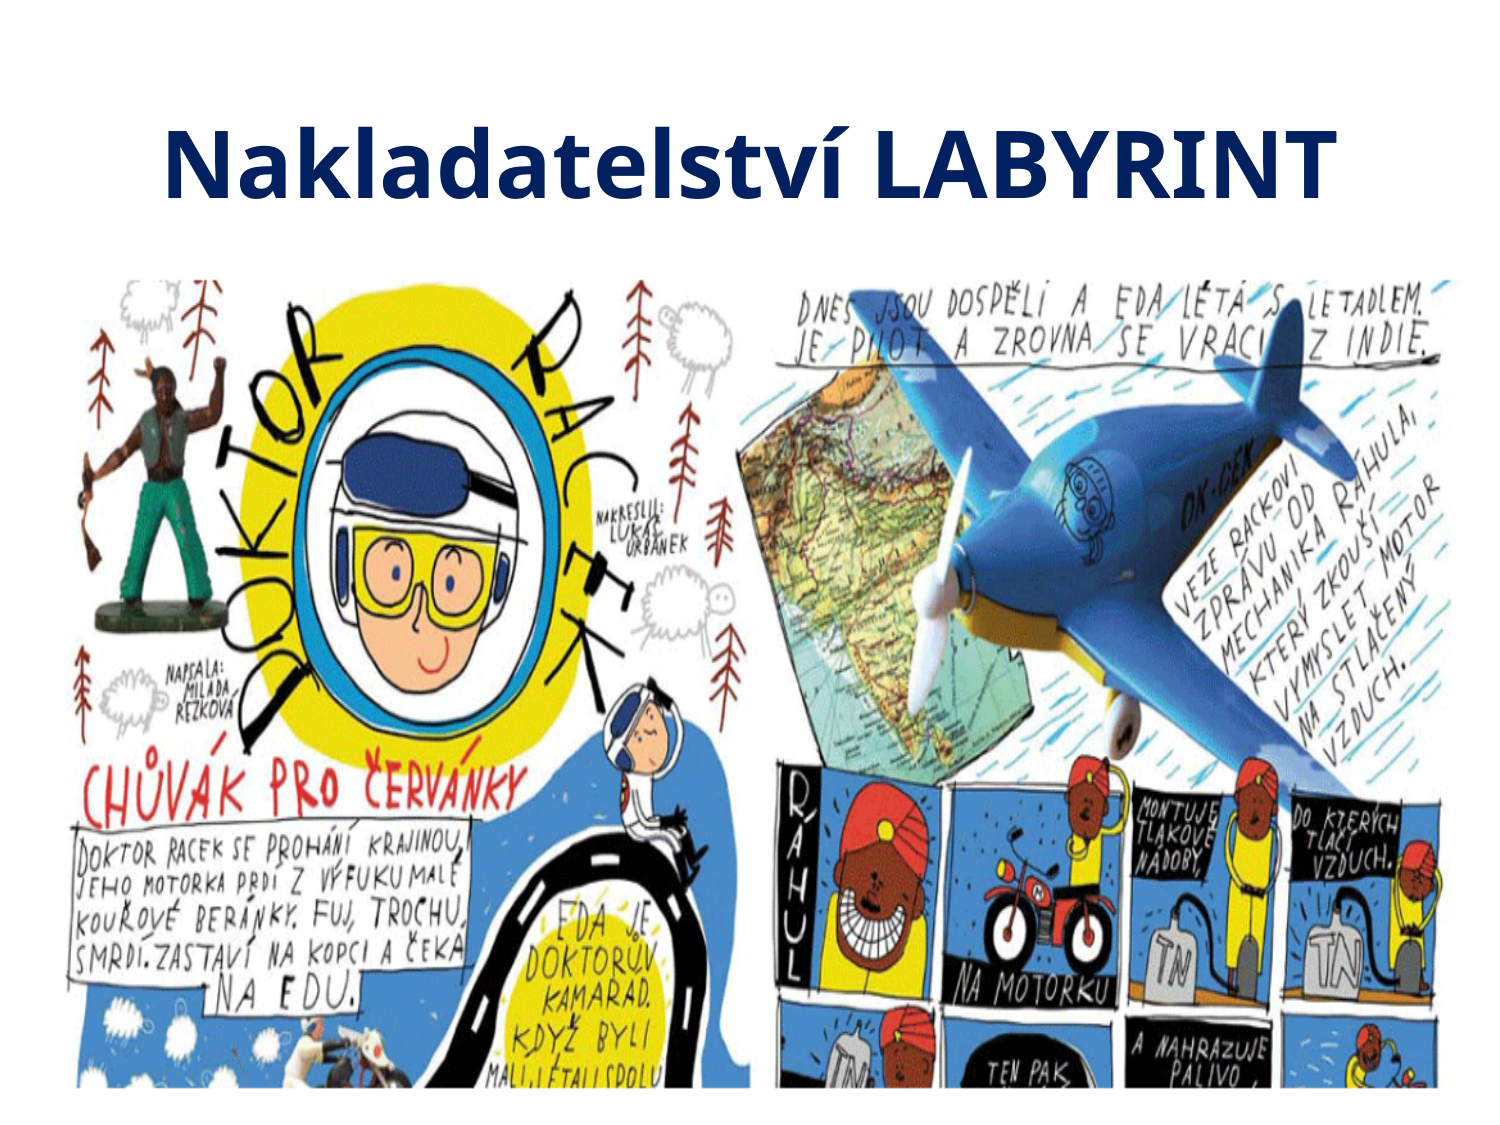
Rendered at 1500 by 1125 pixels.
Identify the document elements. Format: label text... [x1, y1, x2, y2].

picture [53, 267, 1459, 1112]
title Nakladatelství LABYRINT [103, 59, 1397, 267]
